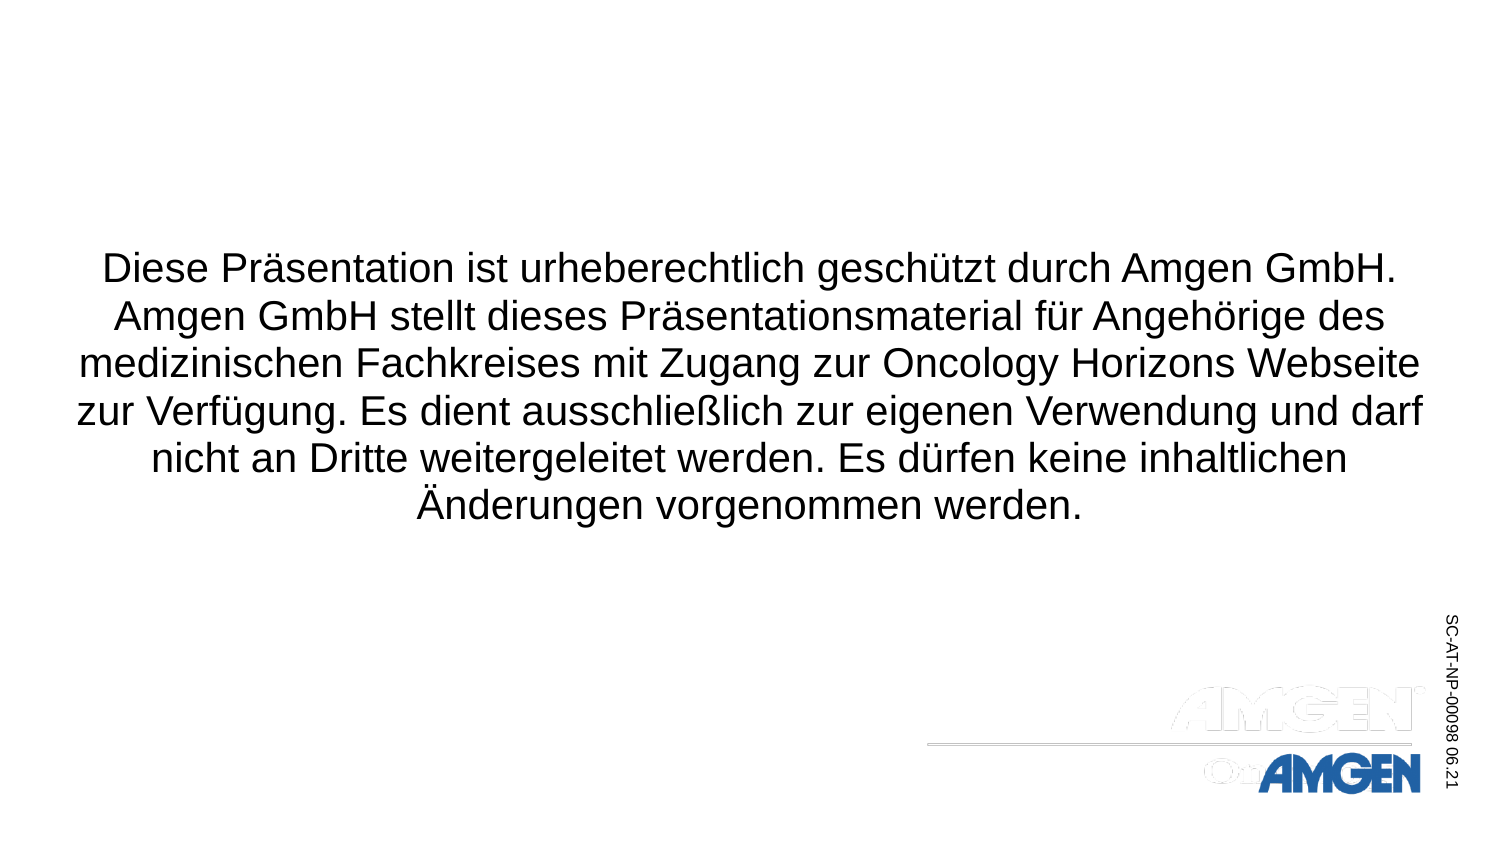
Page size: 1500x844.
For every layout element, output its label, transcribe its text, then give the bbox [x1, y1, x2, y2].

list Diese Präsentation ist urheberechtlich geschützt durch Amgen GmbH. Amgen GmbH stellt dieses Präsentationsmaterial für Angehörige des medizinischen Fachkreises mit Zugang zur Oncology Horizons Webseite zur Verfügung. Es dient ausschließlich zur eigenen Verwendung und darf nicht an Dritte weitergeleitet werden. Es dürfen keine inhaltlichen Änderungen vorgenommen werden. [29, 288, 1471, 538]
picture [1250, 684, 1428, 844]
text_box SC-AT-NP-00098 06.21 [1435, 599, 1471, 804]
